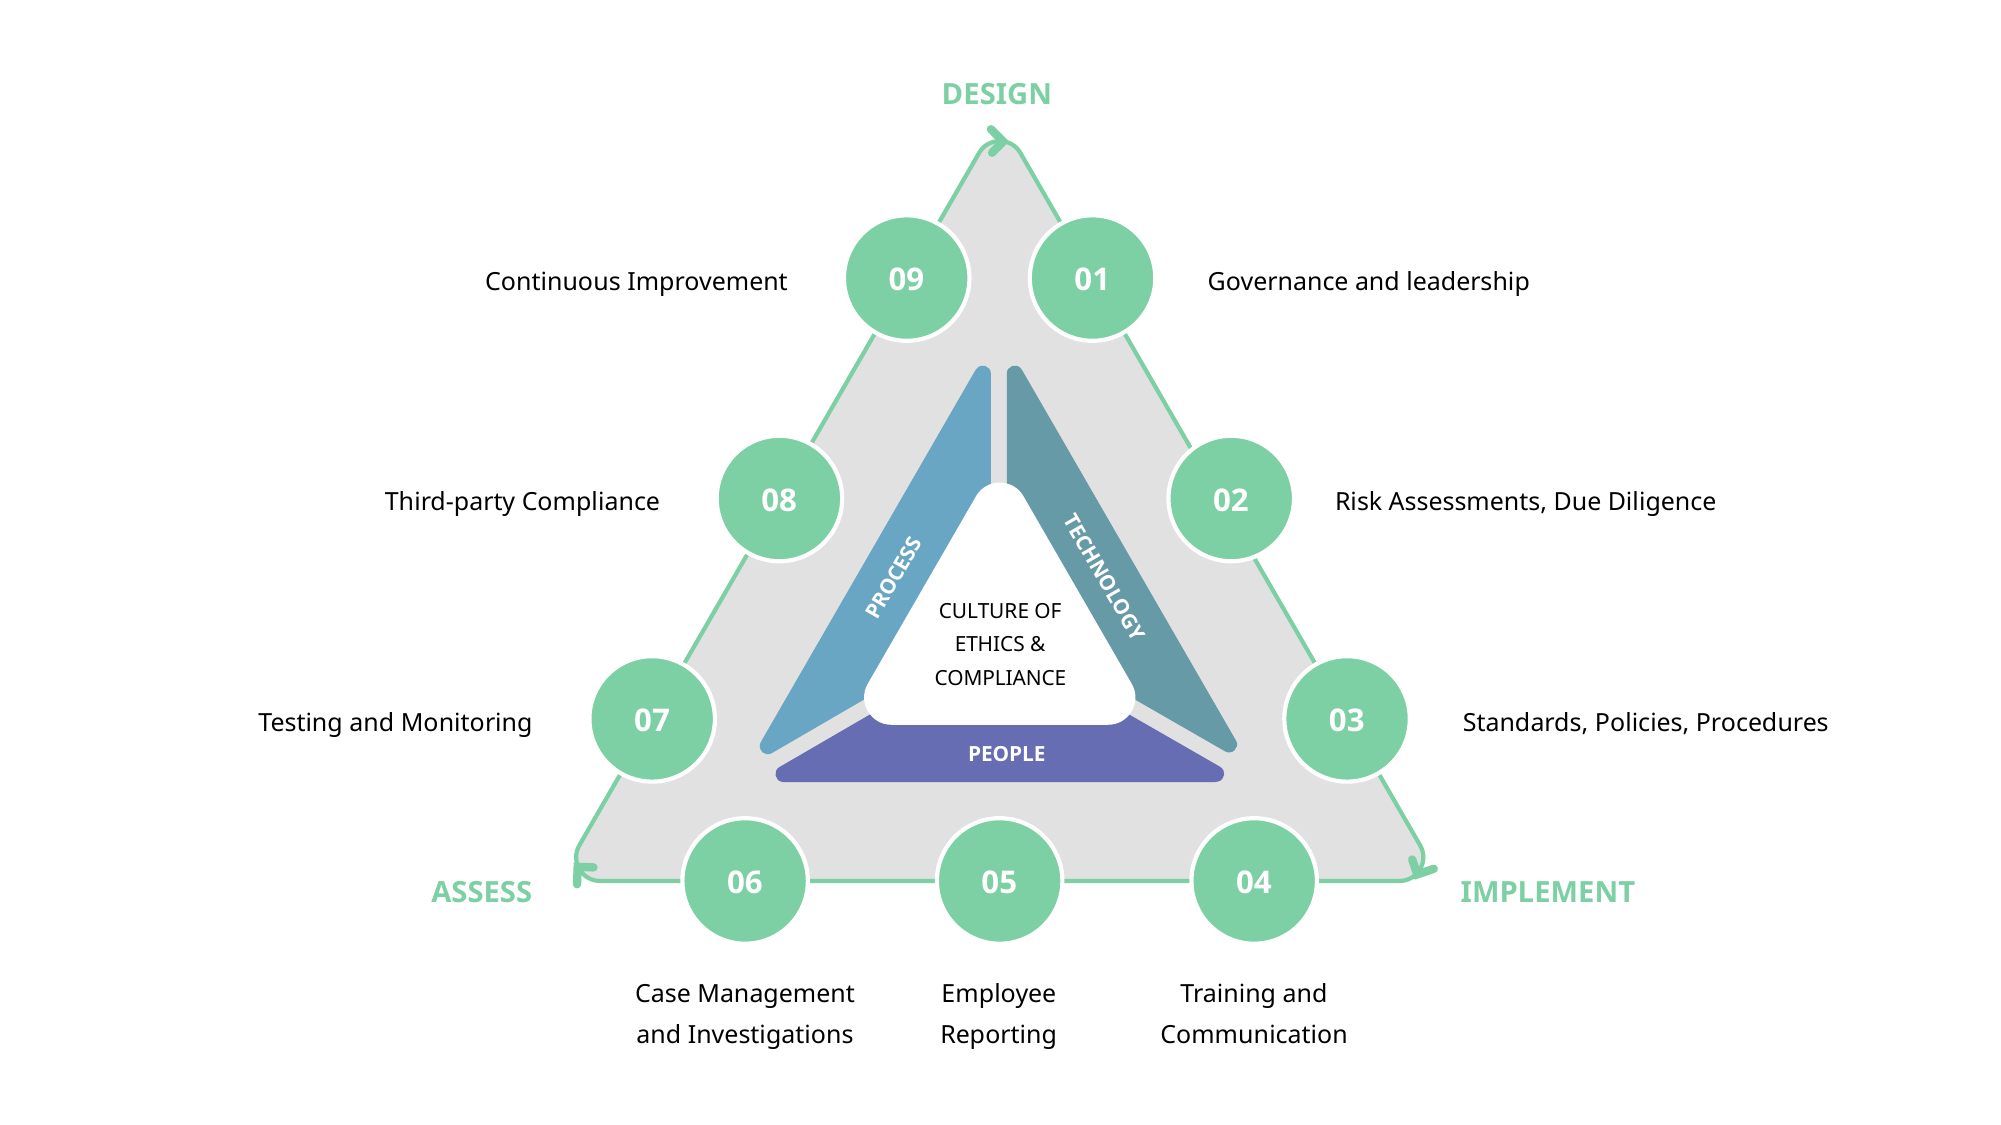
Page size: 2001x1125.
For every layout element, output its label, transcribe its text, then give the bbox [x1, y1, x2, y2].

text_box IMPLEMENT [1445, 866, 1690, 916]
text_box Testing and Monitoring [216, 694, 548, 744]
text_box Governance and leadership [1193, 253, 1588, 303]
text_box Case Management and Investigations [604, 965, 883, 1056]
text_box 01 [1029, 215, 1156, 341]
text_box Continuous Improvement [459, 253, 803, 303]
text_box [577, 866, 594, 885]
text_box DESIGN [919, 68, 1075, 118]
text_box 09 [843, 215, 970, 341]
text_box Training and Communication [1139, 965, 1370, 1056]
text_box 05 [936, 818, 1063, 944]
text_box [990, 129, 1004, 153]
text_box [1412, 859, 1434, 875]
text_box Employee Reporting [883, 965, 1114, 1056]
text_box 07 [589, 656, 715, 782]
text_box Third-party Compliance [344, 473, 676, 523]
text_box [759, 365, 1238, 783]
text_box Standards, Policies, Procedures [1448, 694, 1921, 744]
text_box 04 [1191, 818, 1317, 944]
text_box 06 [682, 818, 808, 944]
text_box 02 [1238, 436, 1294, 561]
text_box 03 [1284, 656, 1410, 782]
text_box [856, 141, 1143, 365]
text_box ASSESS [372, 866, 547, 916]
text_box Risk Assessments, Due Diligence [1320, 473, 1792, 523]
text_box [864, 482, 1135, 725]
text_box 08 [716, 439, 759, 558]
text_box [576, 553, 1424, 881]
